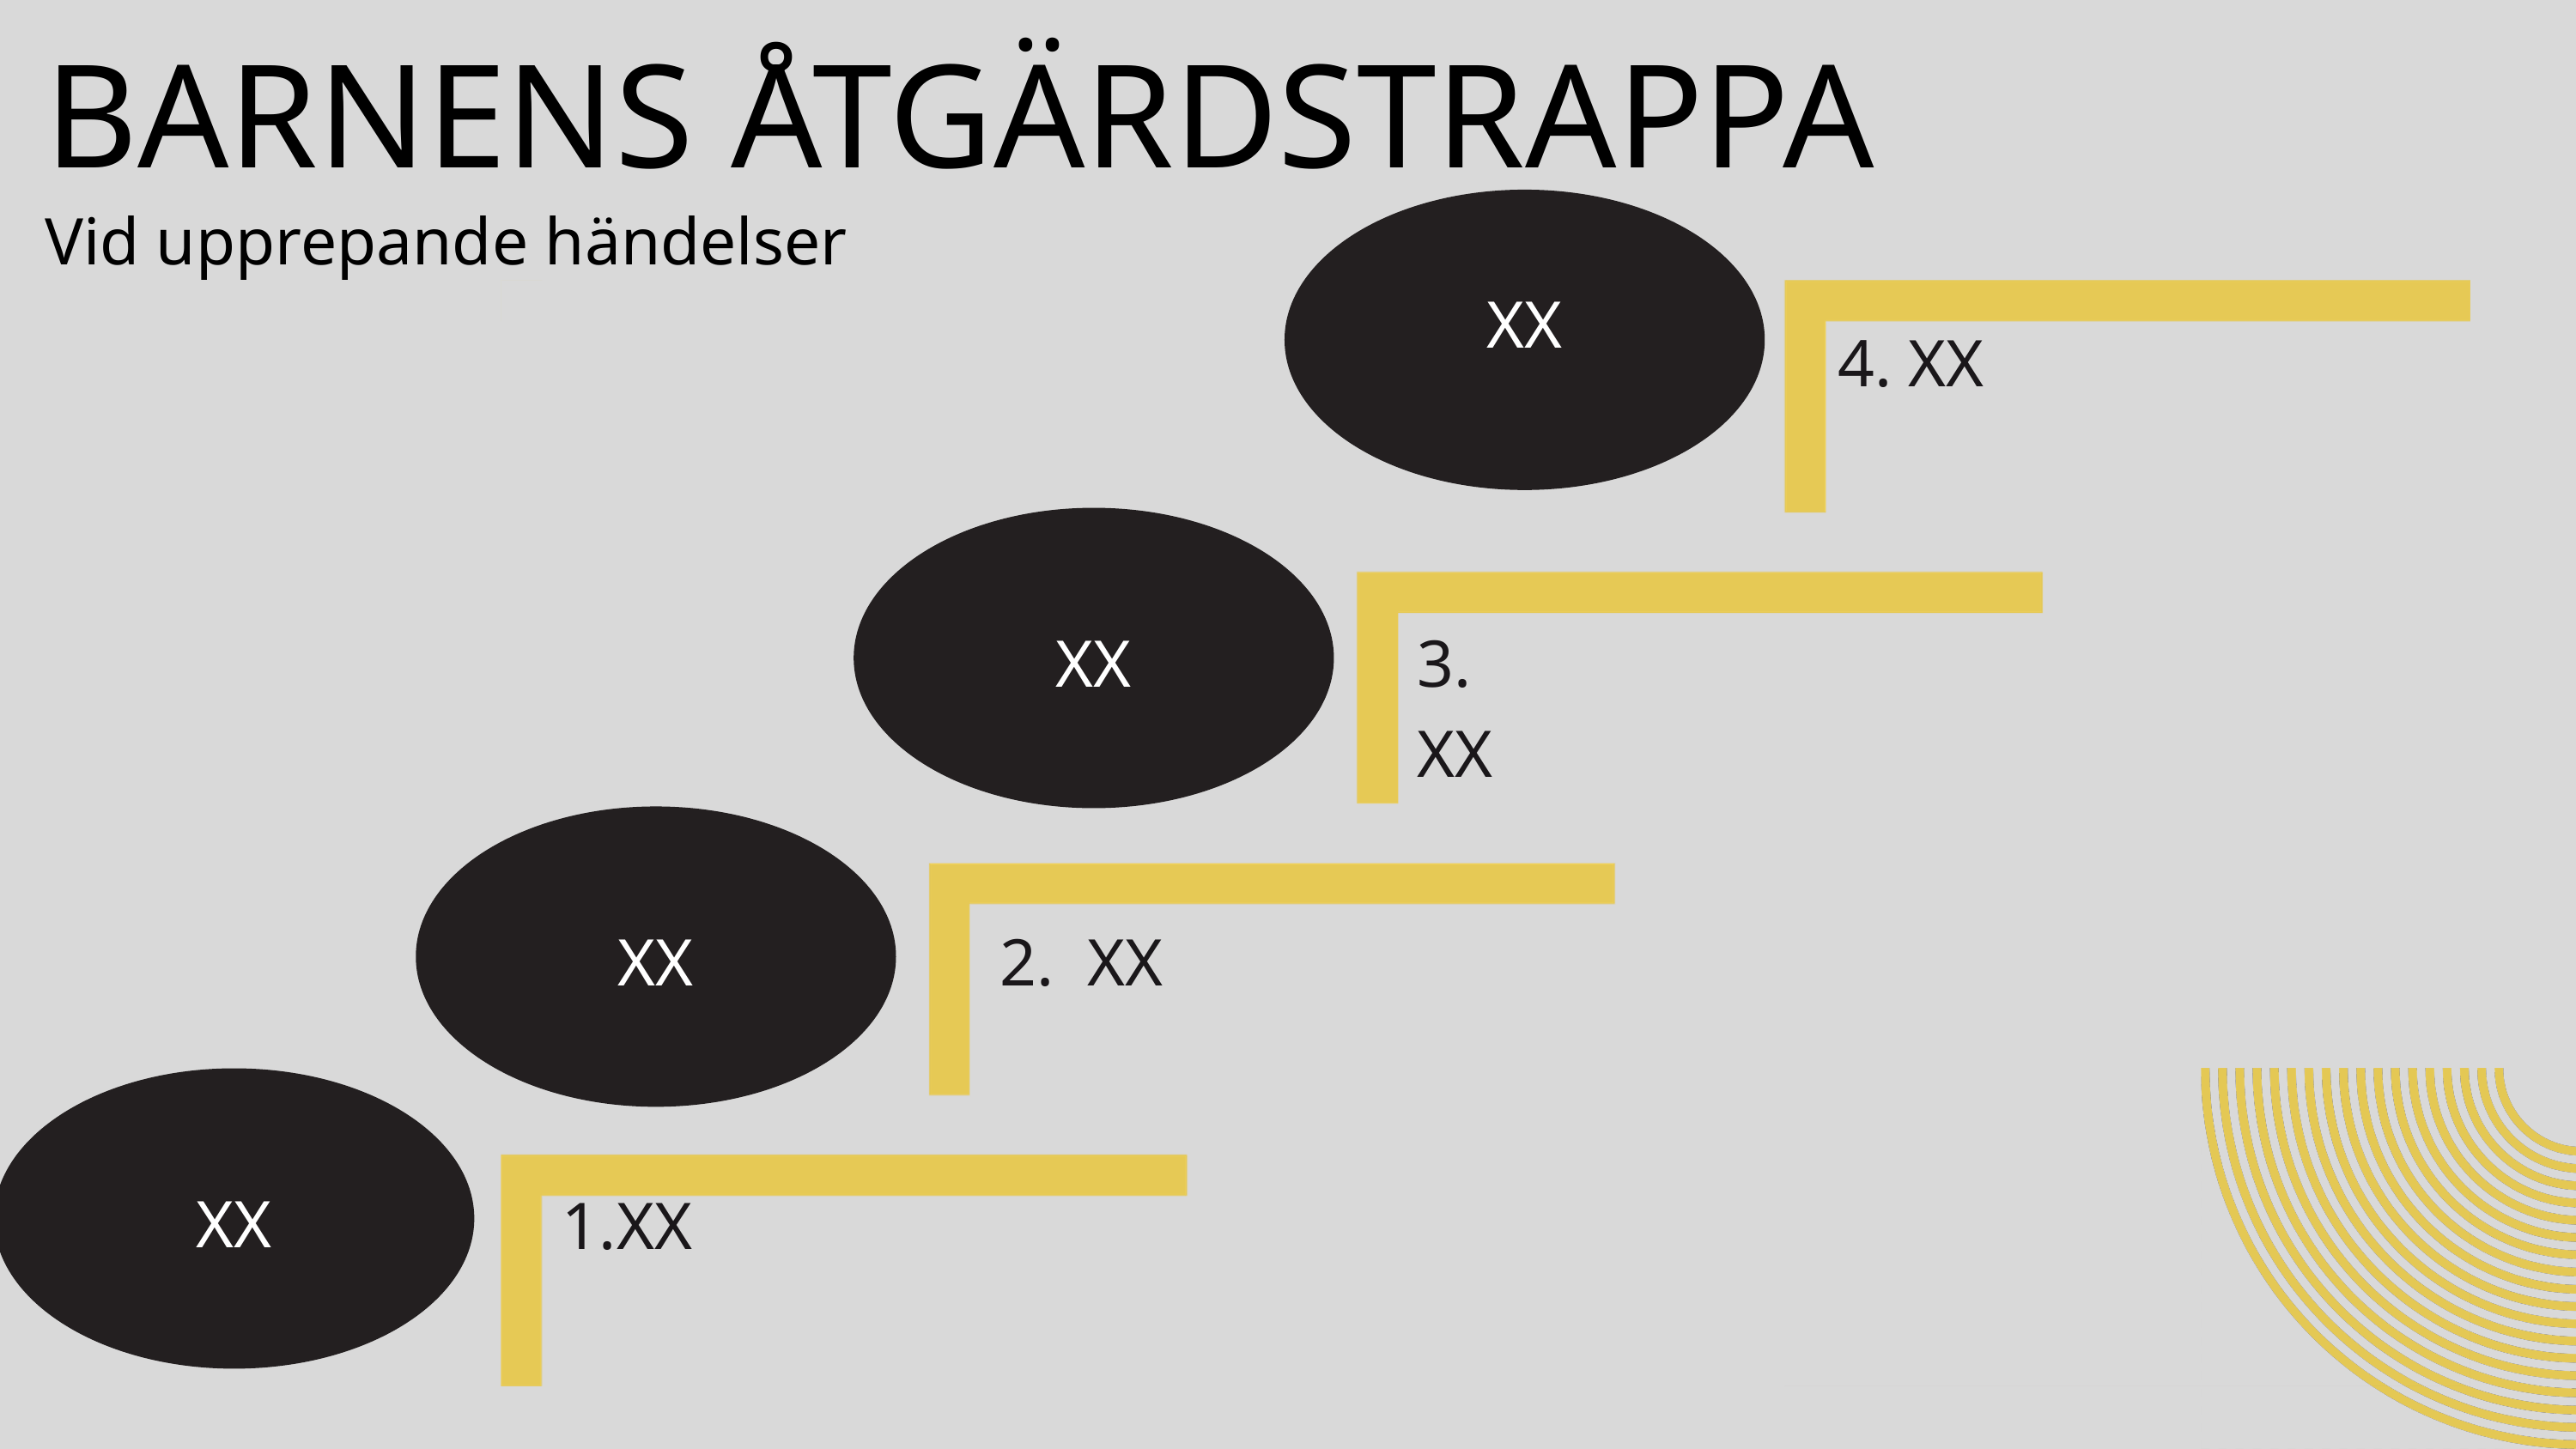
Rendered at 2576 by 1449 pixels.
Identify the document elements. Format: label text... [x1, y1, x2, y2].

text_box BARNENS ÅTGÄRDSTRAPPA [45, 0, 2205, 197]
text_box [501, 280, 2470, 1386]
text_box Vid upprepande händelser [45, 187, 941, 278]
text_box 2. XX [999, 908, 1188, 999]
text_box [0, 1068, 475, 1369]
text_box 4. XX [1838, 309, 1990, 400]
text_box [415, 806, 896, 1107]
text_box XX [507, 1172, 696, 1263]
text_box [1284, 189, 1765, 491]
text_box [853, 507, 1334, 809]
text_box 3. XX [1417, 609, 1564, 791]
text_box [2201, 1068, 2576, 1449]
